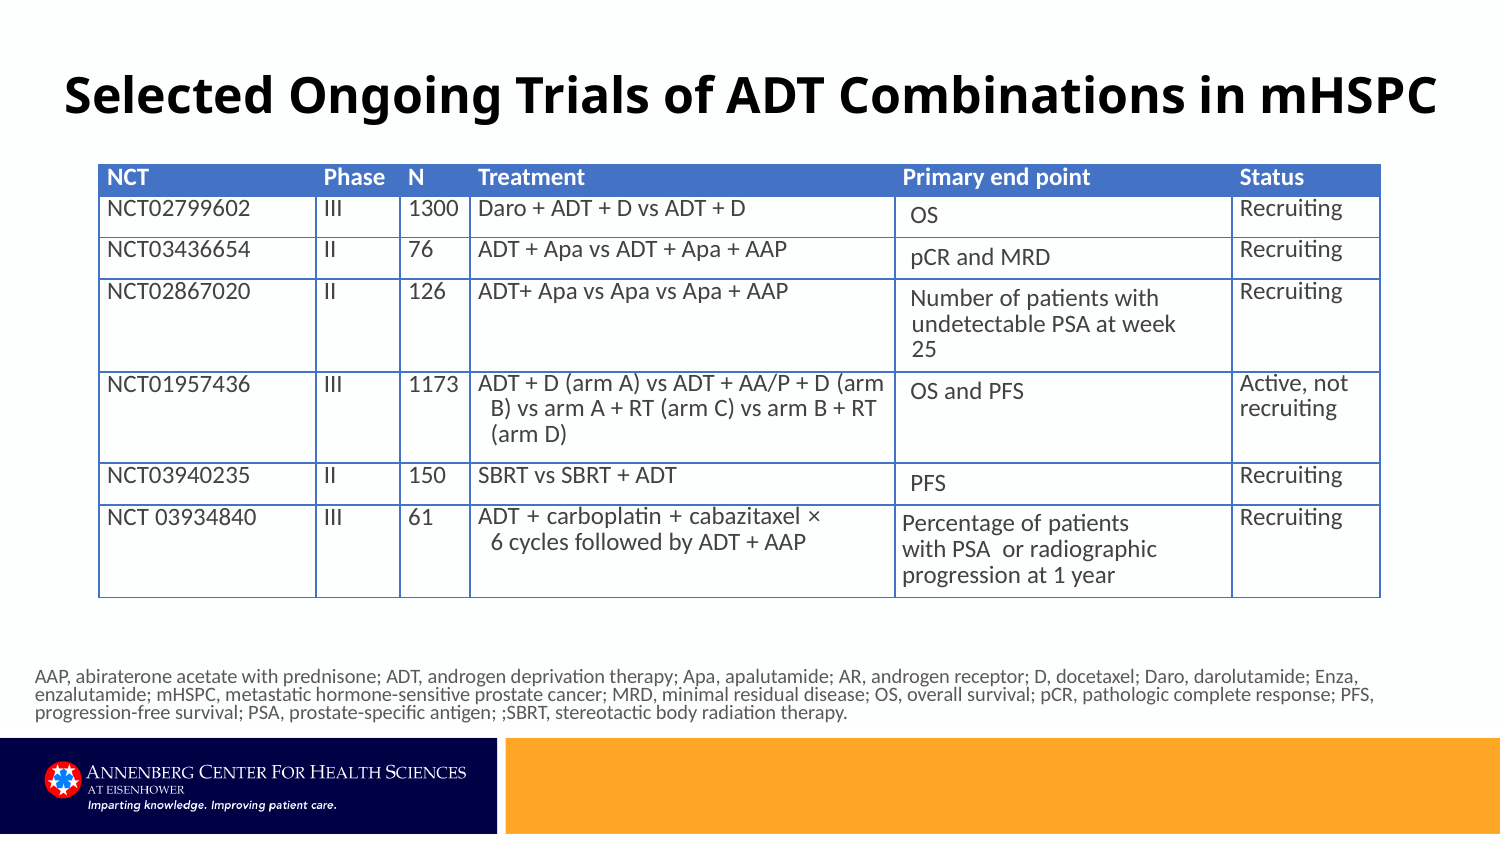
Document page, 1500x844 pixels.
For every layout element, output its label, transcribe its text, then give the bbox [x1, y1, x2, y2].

table_cell OS and PFS [896, 373, 1231, 462]
table_cell II [317, 464, 399, 504]
table_header NCT [100, 166, 315, 195]
table_cell III [317, 197, 399, 237]
table_cell ADT + Apa vs ADT + Apa + AAP [471, 238, 894, 278]
title Selected Ongoing Trials of ADT Combinations in mHSPC [32, 28, 1470, 167]
table_cell 150 [401, 464, 469, 504]
picture [0, 0, 1500, 844]
table_cell Recruiting [1233, 280, 1379, 371]
table_cell III [317, 373, 399, 462]
table_cell NCT 03934840 [100, 506, 315, 597]
table_cell ADT+ Apa vs Apa vs Apa + AAP [471, 280, 894, 371]
table_cell 1173 [401, 373, 469, 462]
table_cell 76 [401, 238, 469, 278]
table_header Treatment [471, 166, 894, 195]
table_header N [401, 166, 469, 195]
table_cell SBRT vs SBRT + ADT [471, 464, 894, 504]
table_cell 126 [401, 280, 469, 371]
table_cell Daro + ADT + D vs ADT + D [471, 197, 894, 237]
table_cell pCR and MRD [896, 238, 1231, 278]
table_cell III [317, 506, 399, 597]
table_cell II [317, 238, 399, 278]
table_cell II [317, 280, 399, 371]
table_header Status [1233, 166, 1379, 195]
table_cell ADT + carboplatin + cabazitaxel × 6 cycles followed by ADT + AAP [471, 506, 894, 597]
table_cell 61 [401, 506, 469, 597]
table_cell Recruiting [1233, 238, 1379, 278]
table_header Primary end point [896, 166, 1231, 195]
table_cell Active, not recruiting [1233, 373, 1379, 462]
table_header Phase [317, 166, 399, 195]
table_cell Number of patients with undetectable PSA at week 25 [896, 280, 1231, 371]
table_cell NCT02867020 [100, 280, 315, 371]
table_cell Recruiting [1233, 464, 1379, 504]
list AAP, abiraterone acetate with prednisone; ADT, androgen deprivation therapy; Apa, apalutamide; AR, androgen receptor; D, docetaxel; Daro, darolutamide; Enza, enzalutamide; mHSPC, metastatic hormone-sensitive prostate cancer; MRD, minimal residual disease; OS, overall survival; pCR, pathologic complete response; PFS, progression-free survival; PSA, prostate-specific antigen; ;SBRT, stereotactic body radiation therapy. [19, 661, 1482, 740]
table_cell 1300 [401, 197, 469, 237]
table_cell Recruiting [1233, 197, 1379, 237]
table_cell OS [896, 197, 1231, 237]
table_cell NCT03436654 [100, 238, 315, 278]
table_cell NCT02799602 [100, 197, 315, 237]
table_cell NCT03940235 [100, 464, 315, 504]
table_cell Recruiting [1233, 506, 1379, 597]
table_cell PFS [896, 464, 1231, 504]
table_cell NCT01957436 [100, 373, 315, 462]
table_cell ADT + D (arm A) vs ADT + AA/P + D (arm B) vs arm A + RT (arm C) vs arm B + RT (arm D) [471, 373, 894, 462]
table_cell Percentage of patients with PSA or radiographic progression at 1 year [896, 506, 1231, 597]
